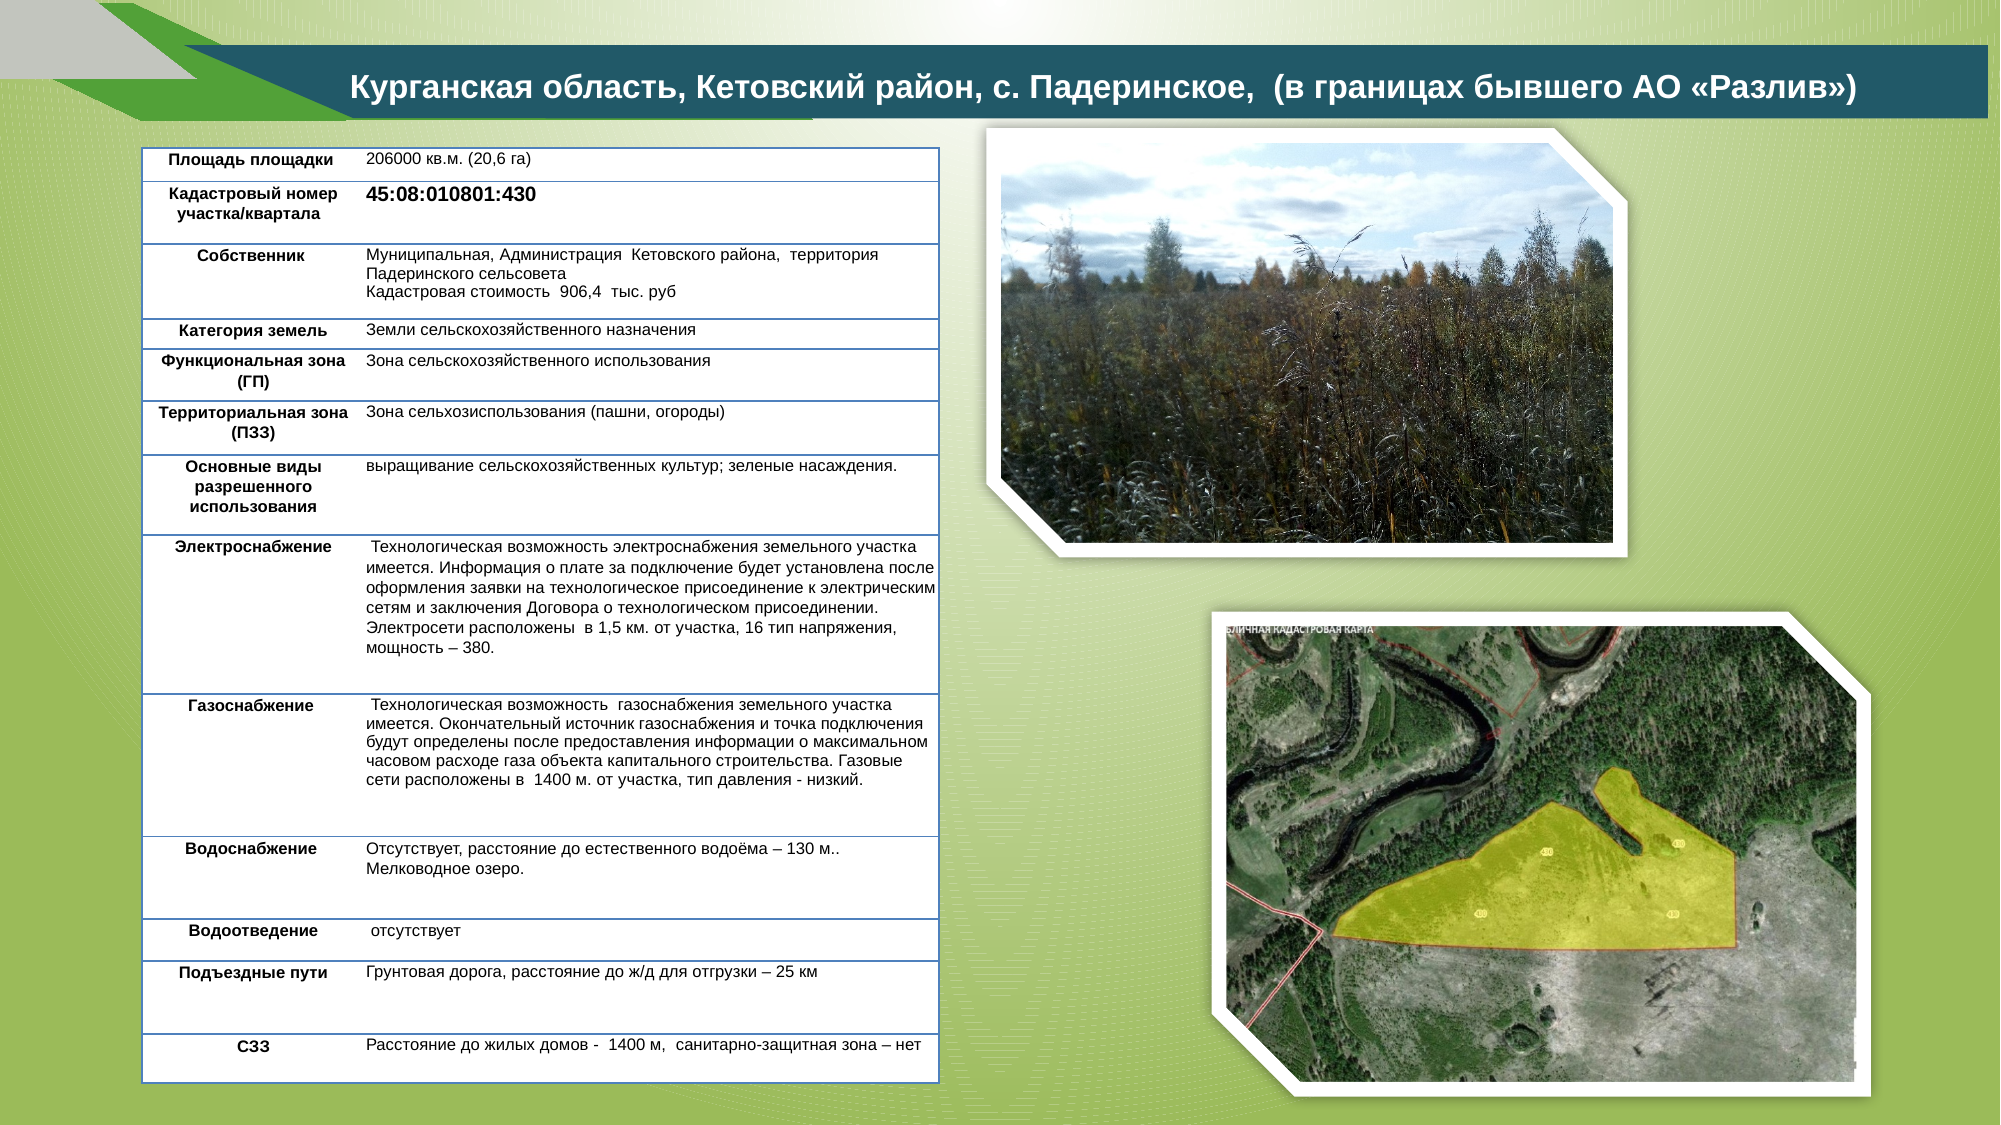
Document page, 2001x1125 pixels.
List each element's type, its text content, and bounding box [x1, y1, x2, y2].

table_cell Отсутствует, расстояние до естественного водоёма – 130 м.. Мелководное озеро. [365, 837, 938, 918]
table_cell Водоотведение [143, 920, 365, 960]
table_cell Собственник [143, 245, 365, 318]
text_box [0, 0, 197, 79]
picture [993, 135, 1621, 551]
table_cell 45:08:010801:430 [365, 182, 938, 243]
table_cell Подъездные пути [143, 962, 365, 1033]
text_box [53, 3, 813, 121]
table_header 206000 кв.м. (20,6 га) [365, 149, 938, 181]
table_cell СЗЗ [143, 1035, 365, 1082]
picture [1218, 618, 1864, 1090]
table_cell Территориальная зона (ПЗЗ) [143, 402, 365, 454]
table_cell Электроснабжение [143, 536, 365, 693]
table_cell Земли сельскохозяйственного назначения [365, 320, 938, 348]
table_cell Зона сельхозиспользования (пашни, огороды) [365, 402, 938, 454]
table_cell отсутствует [365, 920, 938, 960]
text_box Курганская область, Кетовский район, с. Падеринское, (в границах бывшего АО «Разлив») [219, 52, 1886, 113]
table_cell Водоснабжение [143, 837, 365, 918]
table_cell Грунтовая дорога, расстояние до ж/д для отгрузки – 25 км [365, 962, 938, 1033]
table_cell выращивание сельскохозяйственных культур; зеленые насаждения. [365, 456, 938, 534]
table_cell Технологическая возможность газоснабжения земельного участка имеется. Окончательный источник газоснабжения и точка подключения будут определены после предоставления информации о максимальном часовом расходе газа объекта капитального строительства. Газовые сети расположены в 1400 м. от участка, тип давления - низкий. [365, 695, 938, 836]
table_header Площадь площадки [143, 149, 365, 181]
table_cell Зона сельскохозяйственного использования [365, 350, 938, 400]
table_cell Расстояние до жилых домов - 1400 м, санитарно-защитная зона – нет [365, 1035, 938, 1082]
table_cell Газоснабжение [143, 695, 365, 836]
table_cell Кадастровый номер участка/квартала [143, 182, 365, 243]
table_cell Основные виды разрешенного использования [143, 456, 365, 534]
table_cell Технологическая возможность электроснабжения земельного участка имеется. Информация о плате за подключение будет установлена после оформления заявки на технологическое присоединение к электрическим сетям и заключения Договора о технологическом присоединении. Электросети расположены в 1,5 км. от участка, 16 тип напряжения, мощность – 380. [365, 536, 938, 693]
text_box [184, 45, 1988, 119]
table_cell Функциональная зона (ГП) [143, 350, 365, 400]
table_cell Муниципальная, Администрация Кетовского района, территория Падеринского сельсовета Кадастровая стоимость 906,4 тыс. руб [365, 245, 938, 318]
table_cell Категория земель [143, 320, 365, 348]
